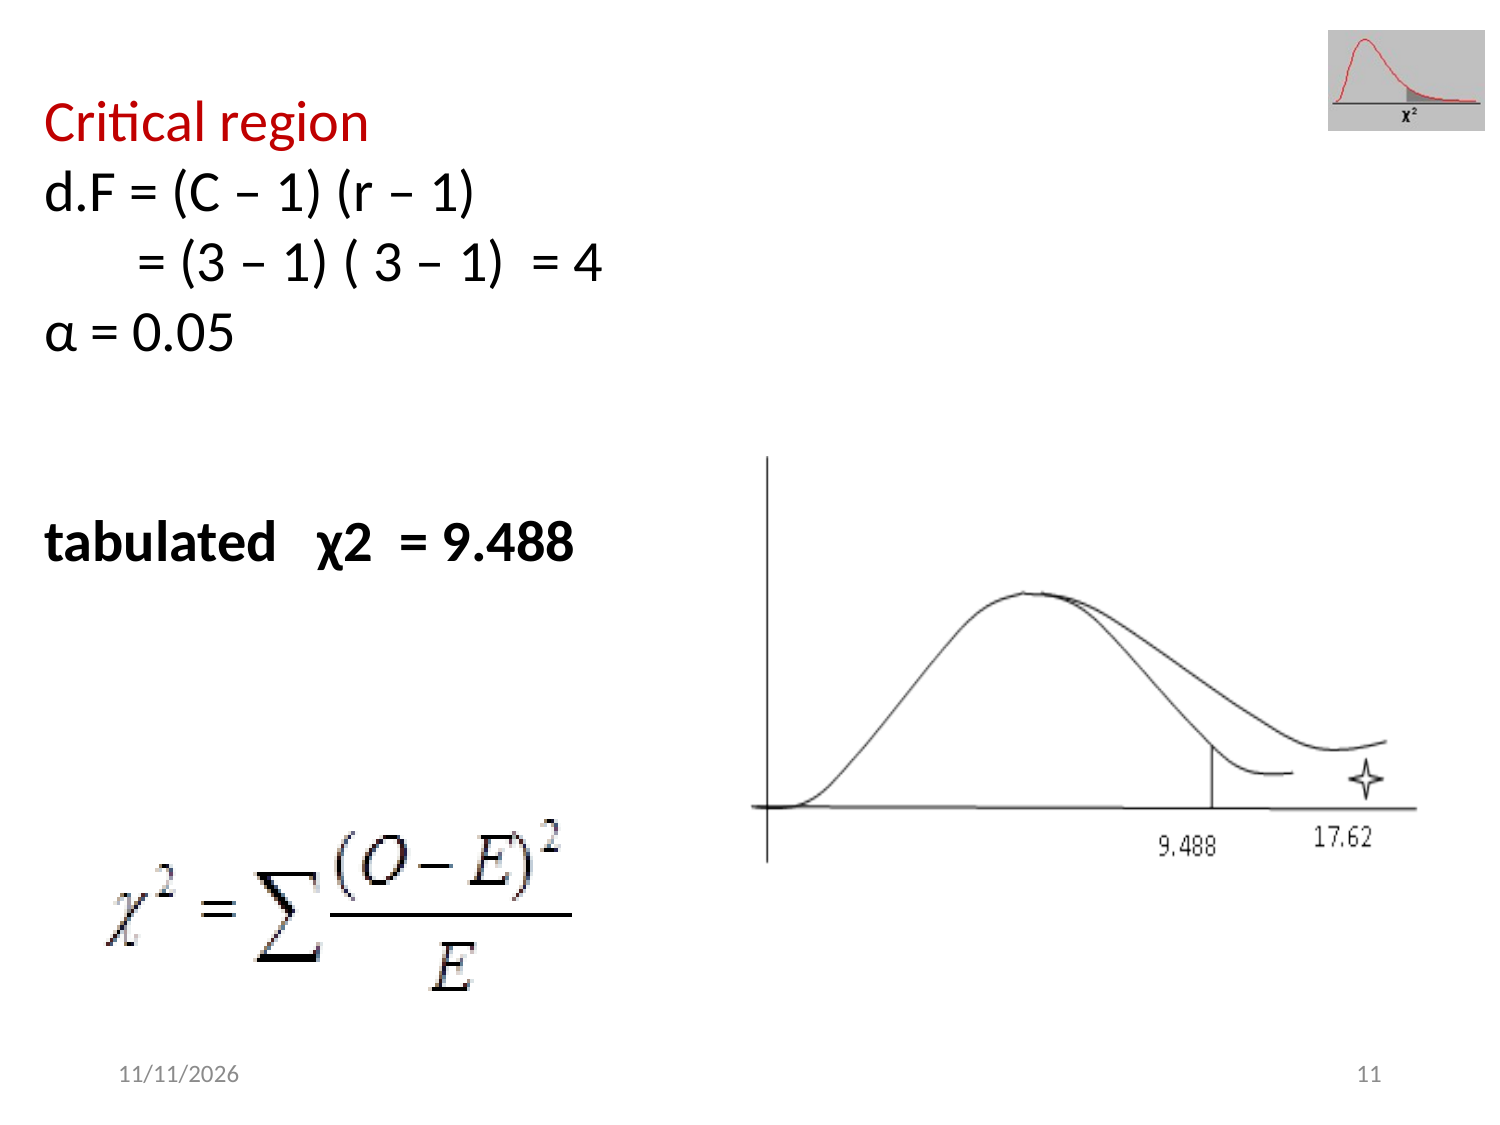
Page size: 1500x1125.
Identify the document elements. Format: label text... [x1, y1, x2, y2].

picture [750, 456, 1500, 936]
text_box Critical region d.F = (C – 1) (r – 1) = (3 – 1) ( 3 – 1) = 4 α = 0.05 tabulated χ2 = 9.488 [29, 30, 1459, 831]
slide_number 11 [1059, 1042, 1397, 1103]
picture [96, 799, 590, 1012]
picture [1328, 30, 1485, 131]
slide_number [103, 1042, 441, 1103]
